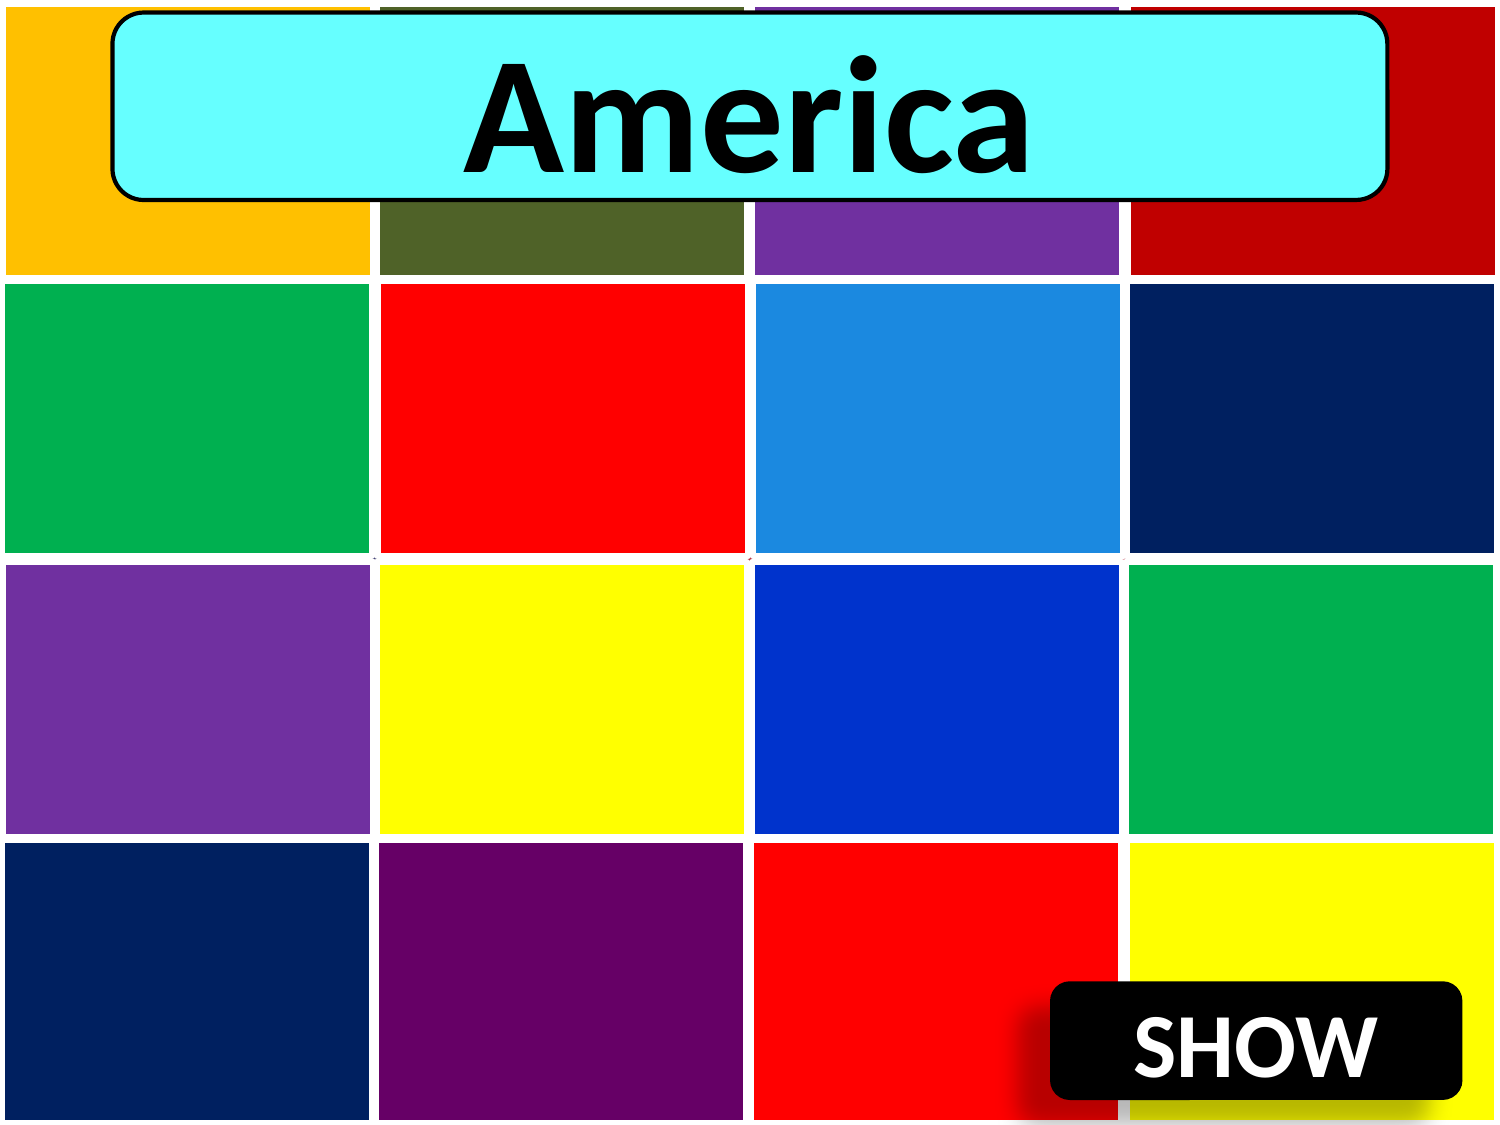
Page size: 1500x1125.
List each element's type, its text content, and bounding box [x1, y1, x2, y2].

picture [0, 65, 1500, 1125]
text_box [1, 2, 374, 65]
text_box [1126, 2, 1500, 65]
text_box America [110, 10, 1390, 64]
text_box [374, 2, 749, 10]
text_box [750, 2, 1124, 10]
